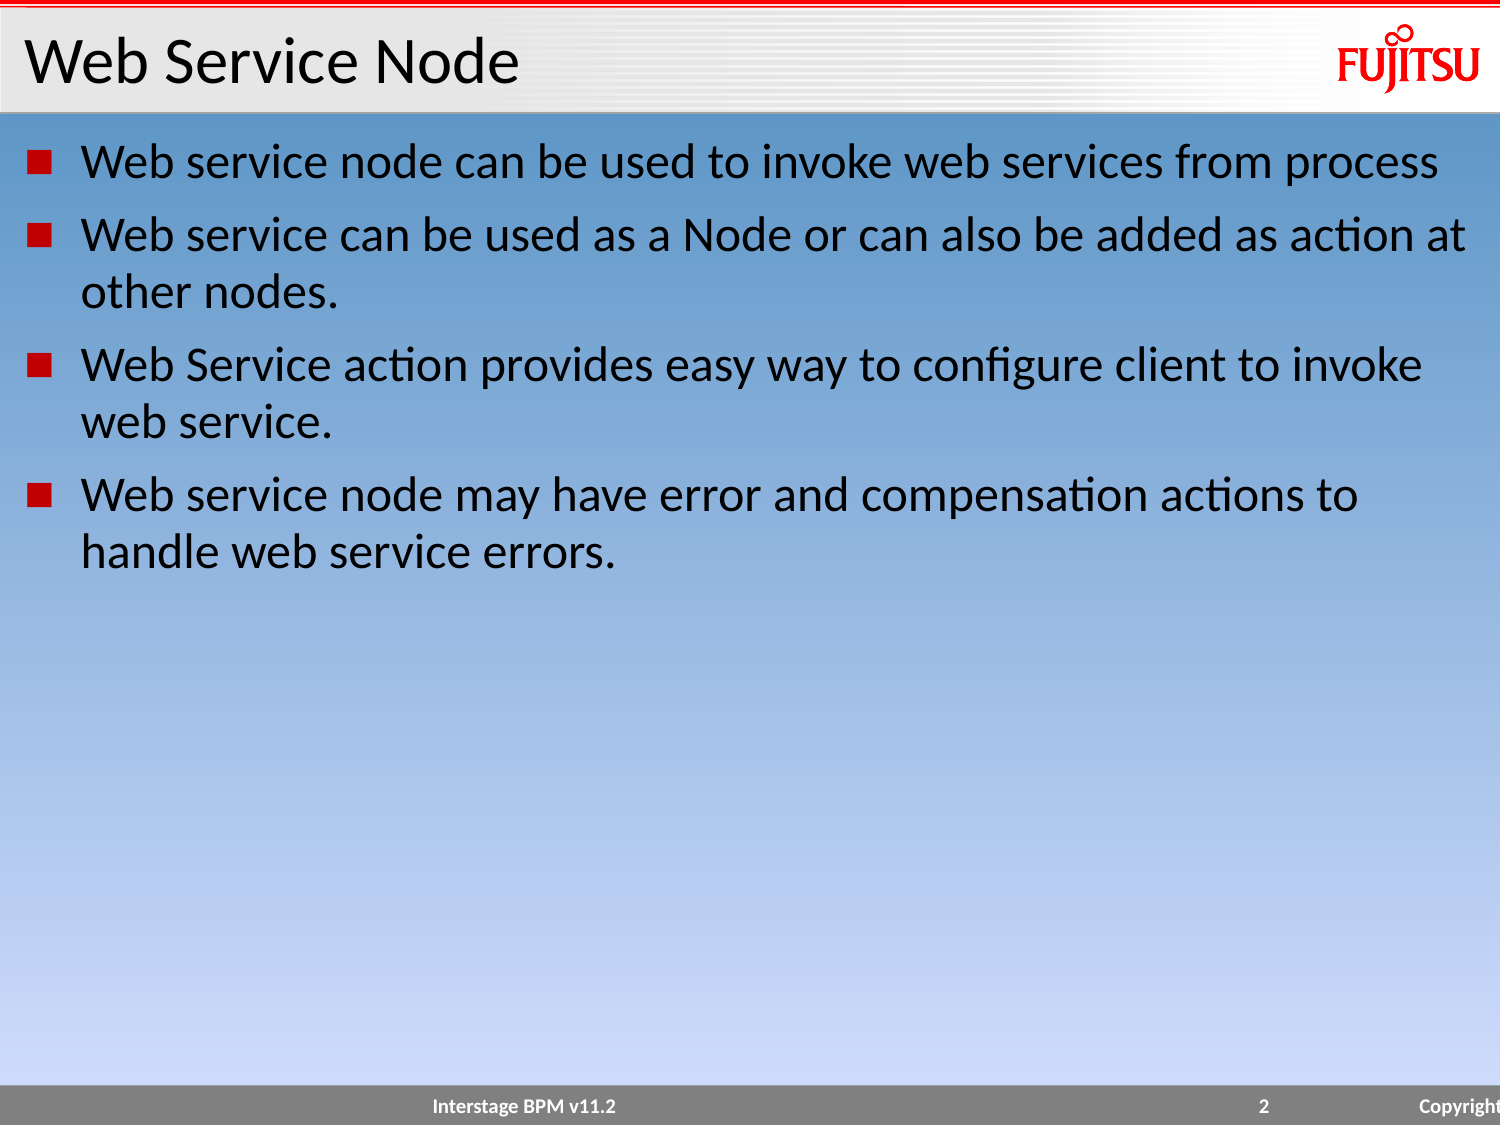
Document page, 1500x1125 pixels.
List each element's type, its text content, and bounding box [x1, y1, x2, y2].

picture [0, 8, 9, 112]
title Web Service Node [9, 0, 1318, 115]
list Web service node can be used to invoke web services from process Web service can be used as a Node or can also be added as action at other nodes. Web Service action provides easy way to configure client to invoke web service. Web service node may have error and compensation actions to handle web service errors. [9, 125, 1490, 1075]
picture [1318, 8, 1500, 112]
